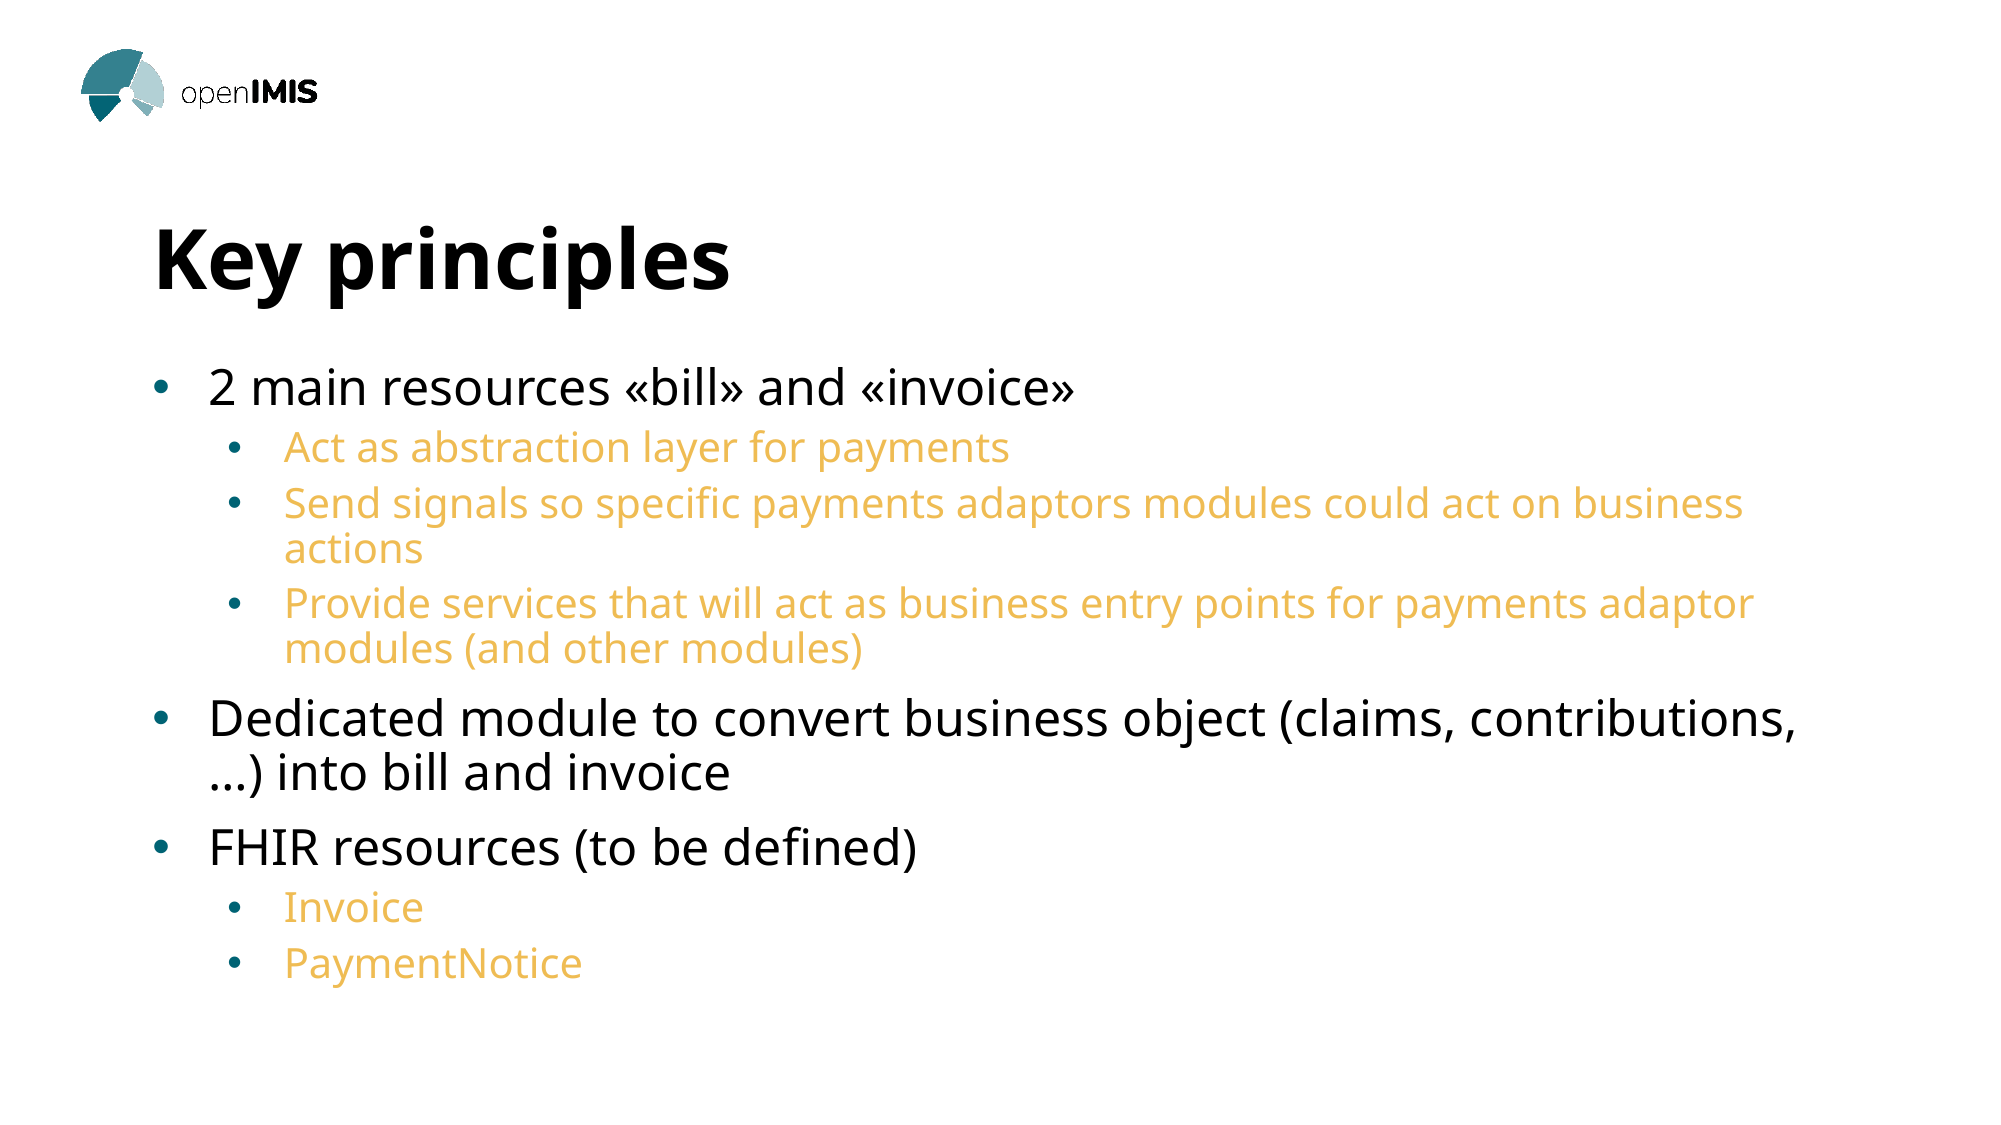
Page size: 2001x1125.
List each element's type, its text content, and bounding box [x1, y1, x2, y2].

list 2 main resources «bill» and «invoice» Act as abstraction layer for payments Send signals so specific payments adaptors modules could act on business actions Provide services that will act as business entry points for payments adaptor modules (and other modules) Dedicated module to convert business object (claims, contributions, …) into bill and invoice FHIR resources (to be defined) Invoice PaymentNotice [137, 355, 1863, 1014]
title Key principles [137, 185, 1863, 340]
picture [81, 49, 352, 122]
